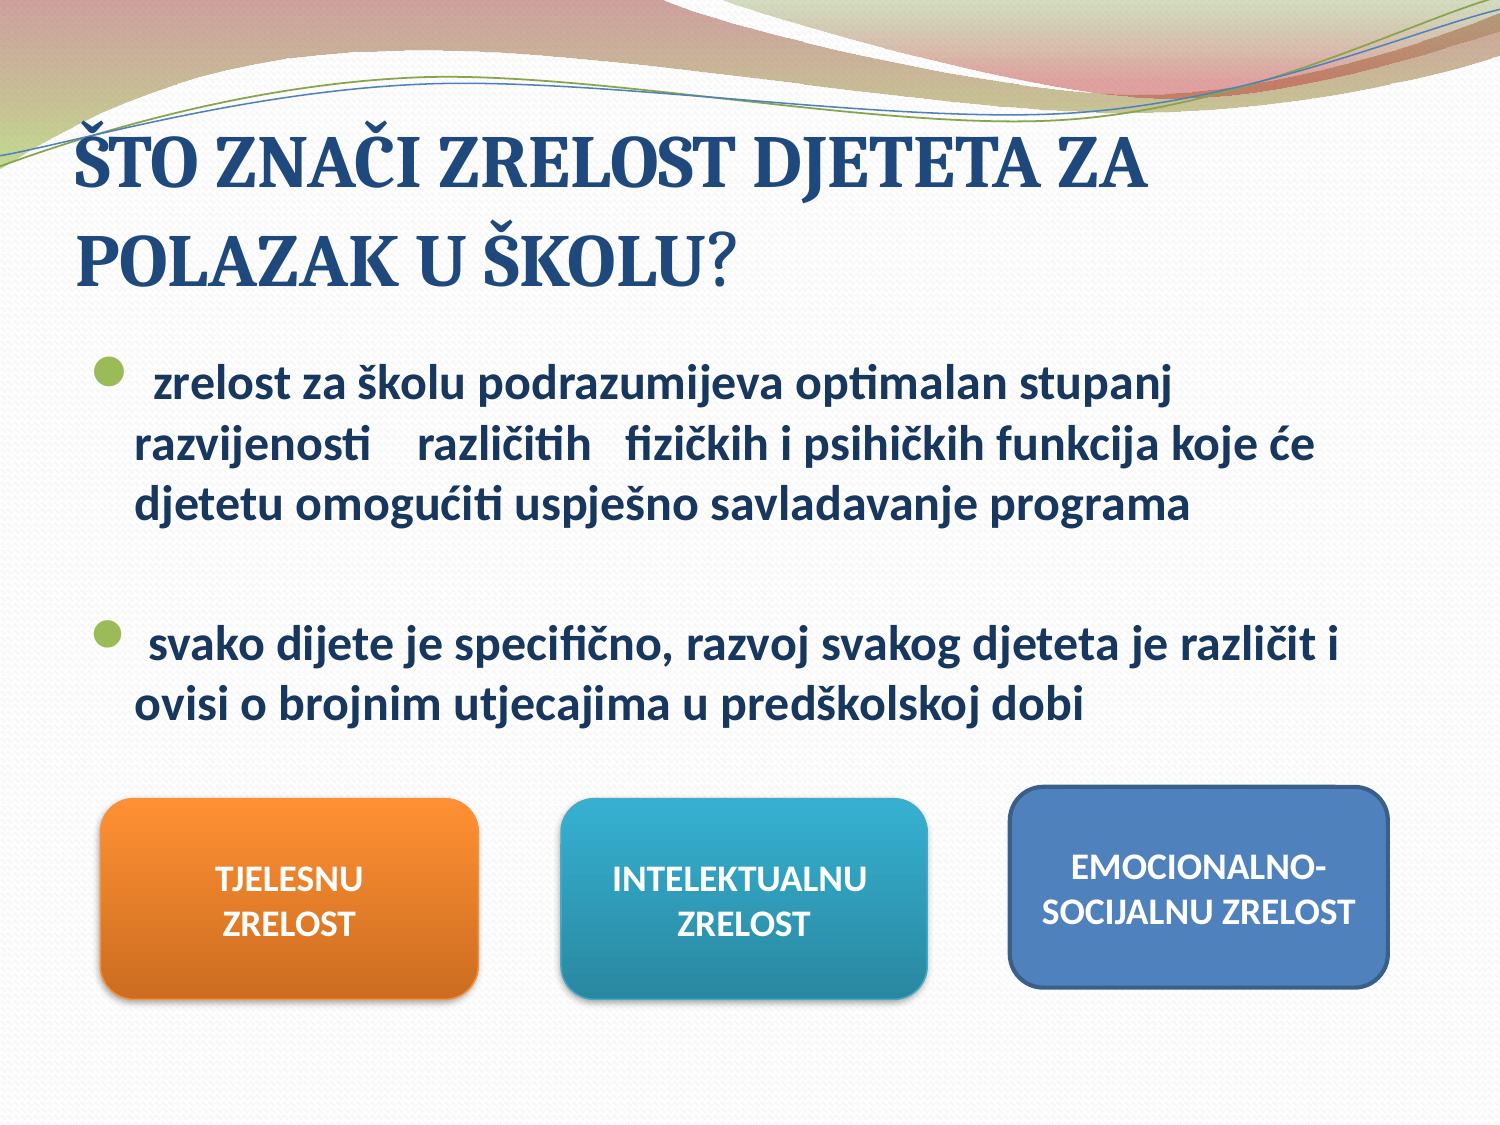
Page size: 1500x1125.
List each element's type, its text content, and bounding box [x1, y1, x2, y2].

text_box EMOCIONALNO-SOCIJALNU ZRELOST [1007, 784, 1390, 990]
list zrelost za školu podrazumijeva optimalan stupanj razvijenosti različitih fizičkih i psihičkih funkcija koje će djetetu omogućiti uspješno savladavanje programa svako dijete je specifično, razvoj svakog djeteta je različit i ovisi o brojnim utjecajima u predškolskoj dobi [75, 338, 1425, 1038]
text_box INTELEKTUALNU ZRELOST [560, 797, 928, 1001]
text_box TJELESNU ZRELOST [99, 797, 480, 1001]
title ŠTO ZNAČI ZRELOST DJETETA ZA POLAZAK U ŠKOLU? [75, 115, 1425, 303]
